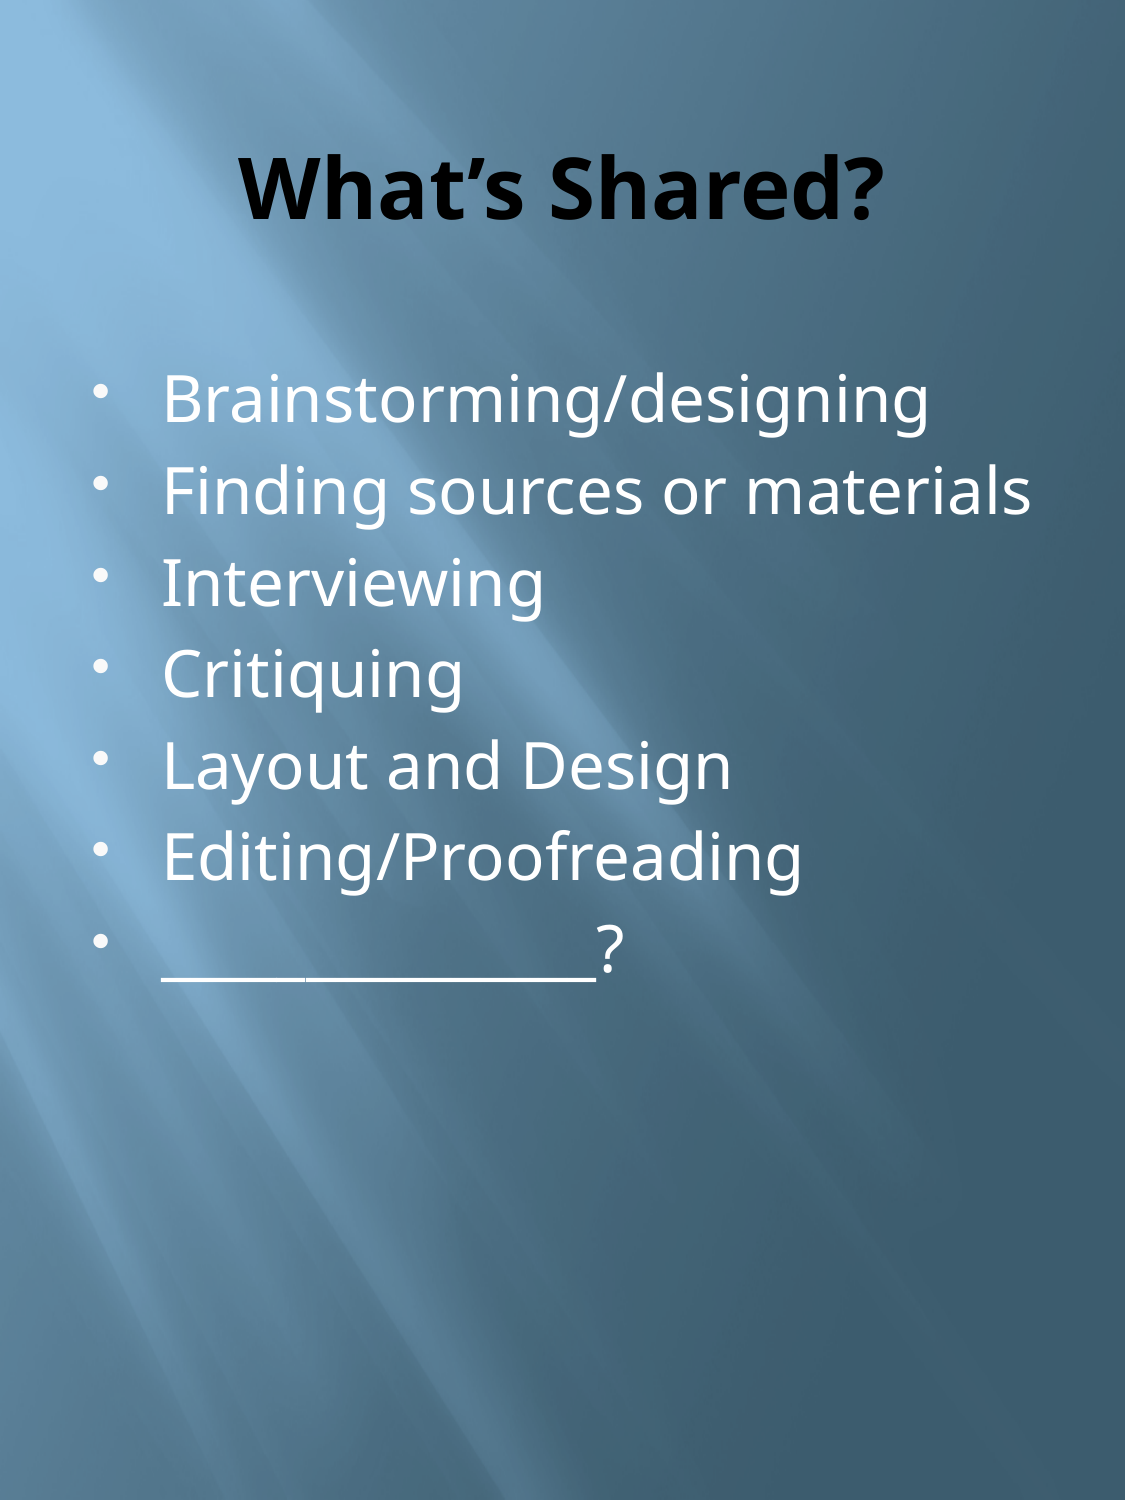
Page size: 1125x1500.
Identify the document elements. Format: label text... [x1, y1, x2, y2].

title What’s Shared? [56, 60, 1069, 310]
list Brainstorming/designing Finding sources or materials Interviewing Critiquing Layout and Design Editing/Proofreading _______________? [56, 350, 1069, 1380]
